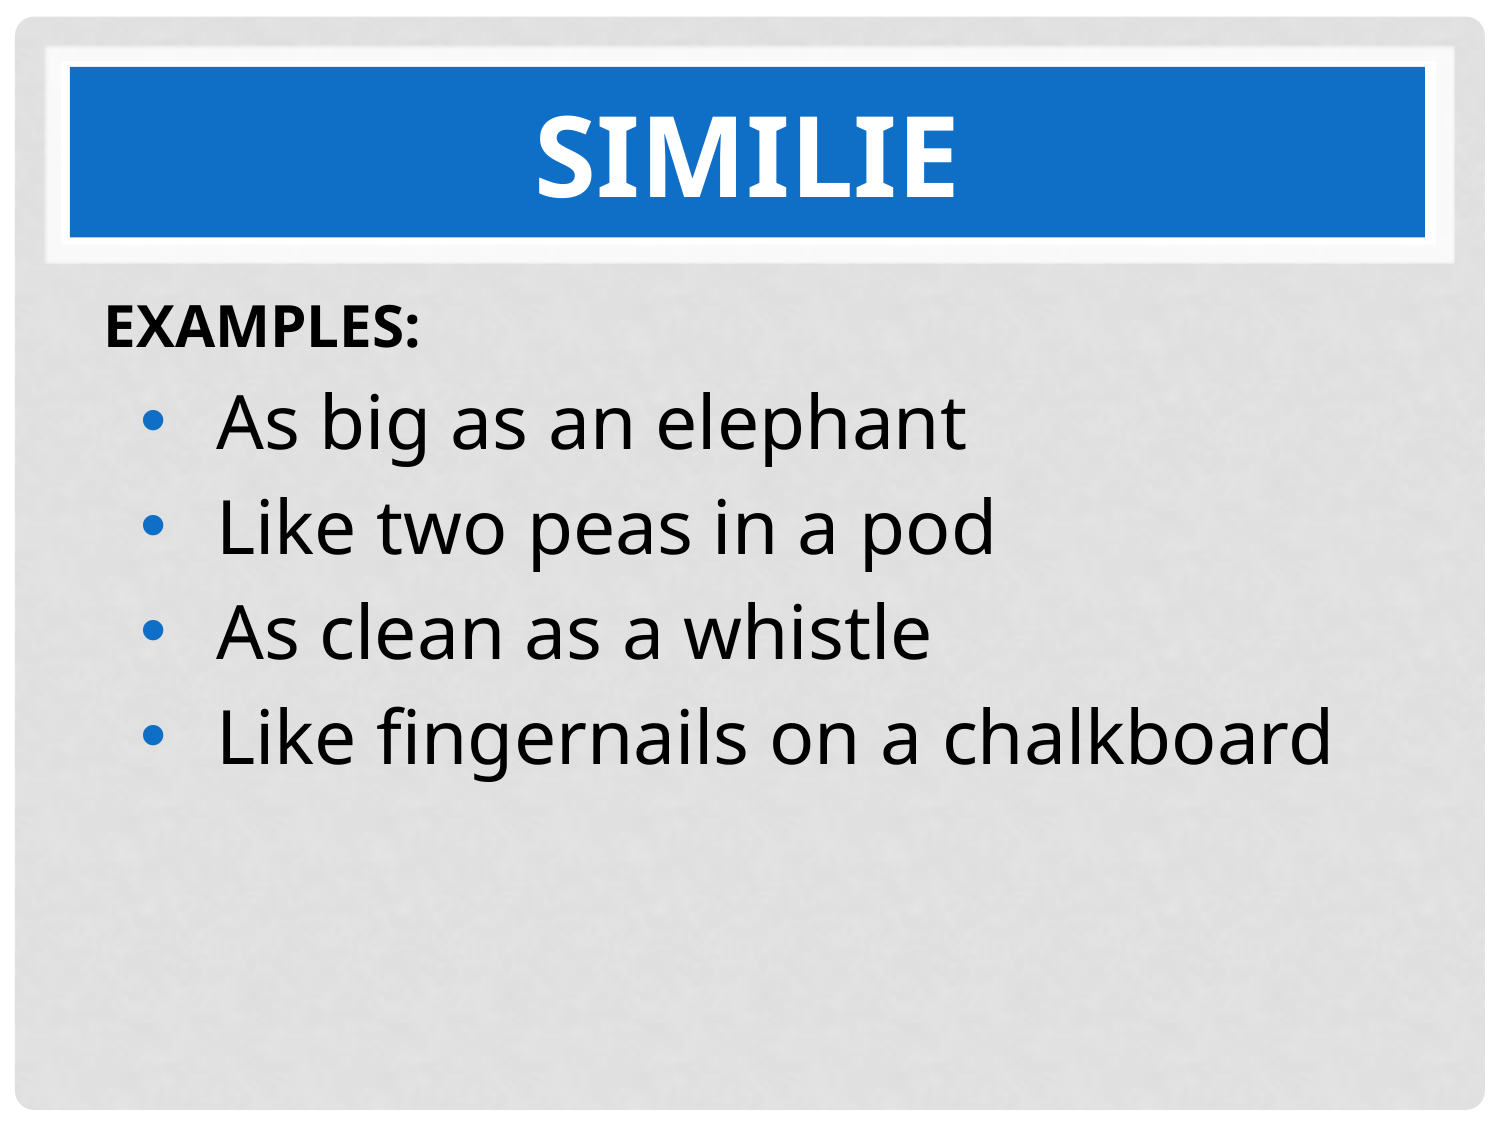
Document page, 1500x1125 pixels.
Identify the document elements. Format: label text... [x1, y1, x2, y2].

title SIMILIE [69, 66, 1425, 238]
list EXAMPLES: As big as an elephant Like two peas in a pod As clean as a whistle Like fingernails on a chalkboard [69, 281, 1425, 1005]
